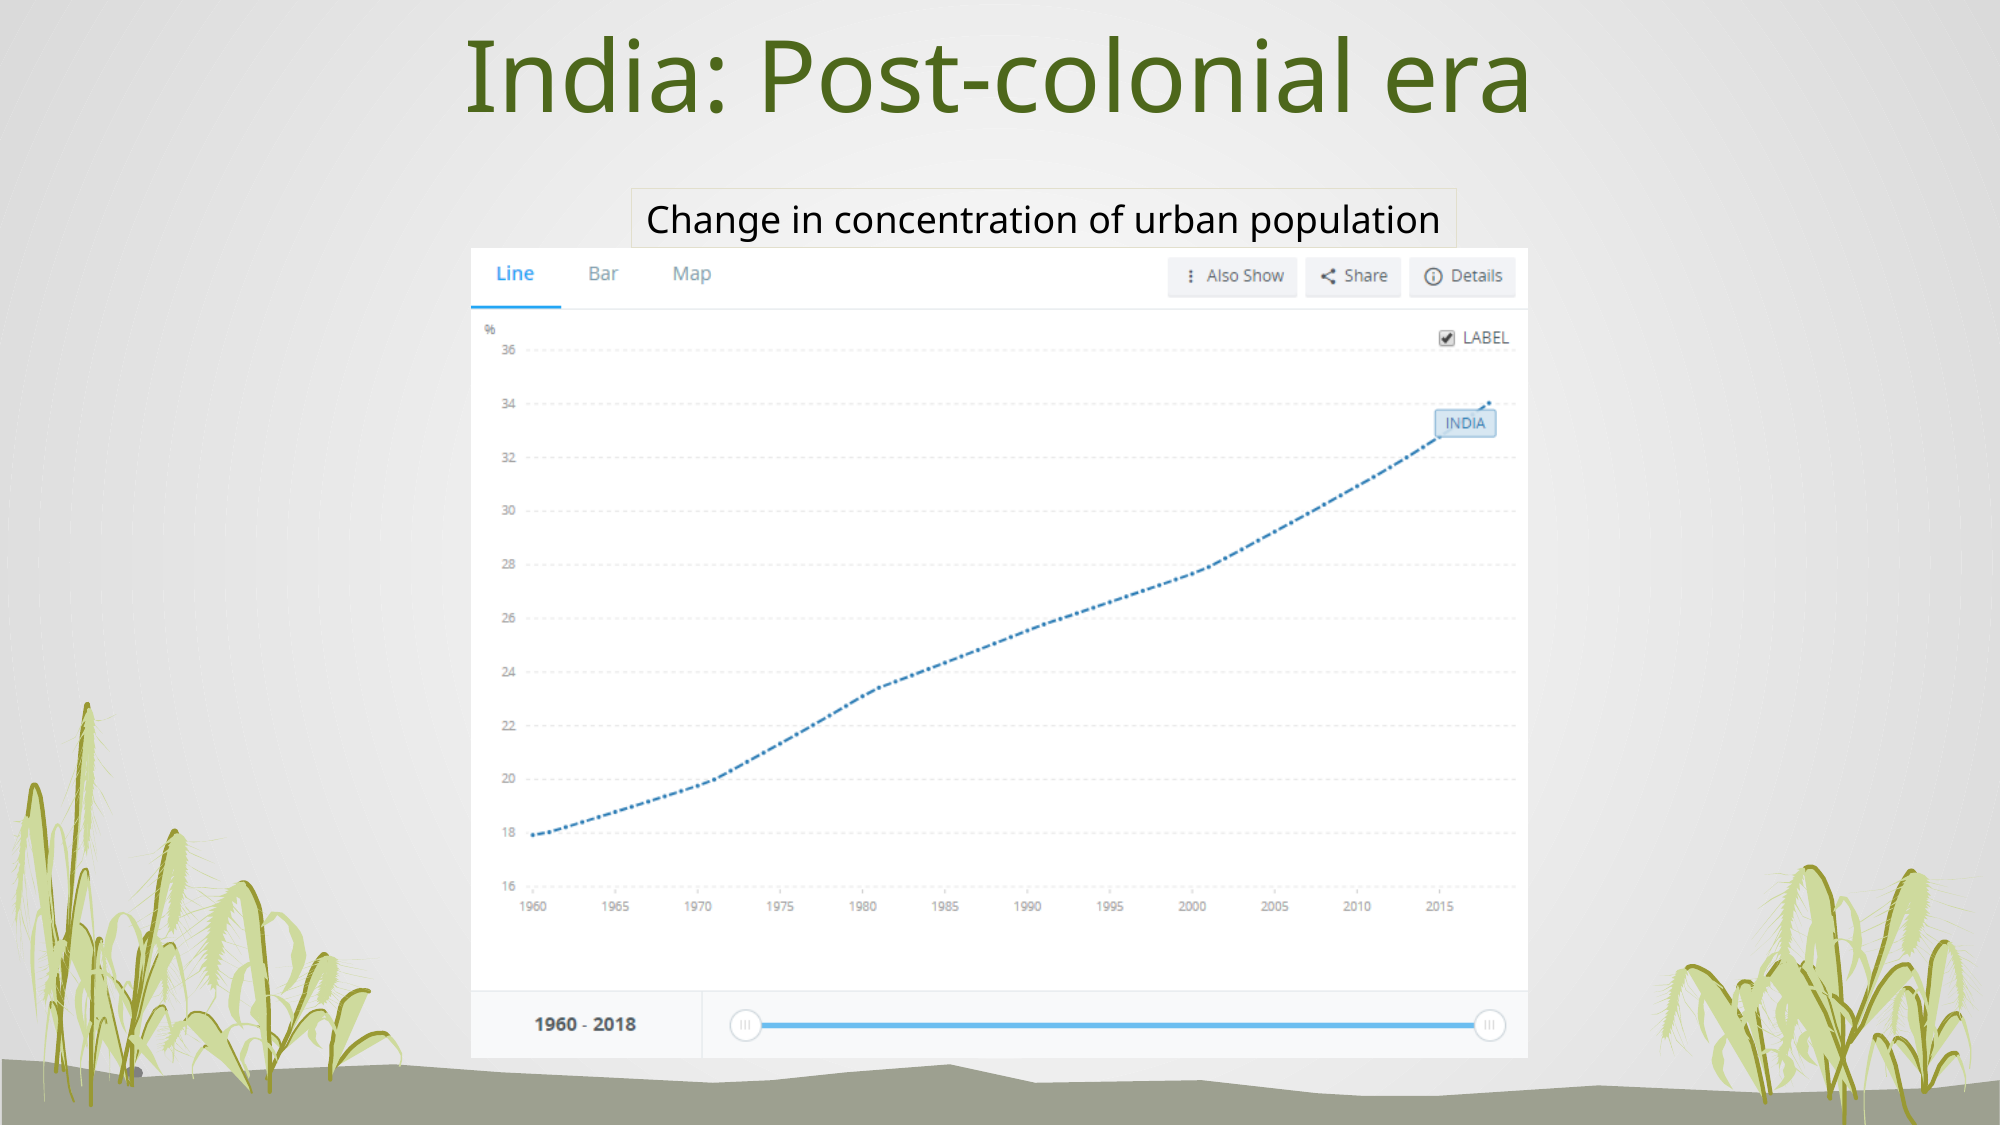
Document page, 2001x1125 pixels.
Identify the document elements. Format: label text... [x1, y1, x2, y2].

text_box Change in concentration of urban population [631, 188, 1457, 248]
picture [471, 248, 1528, 1058]
title India: Post-colonial era [99, 0, 1900, 141]
